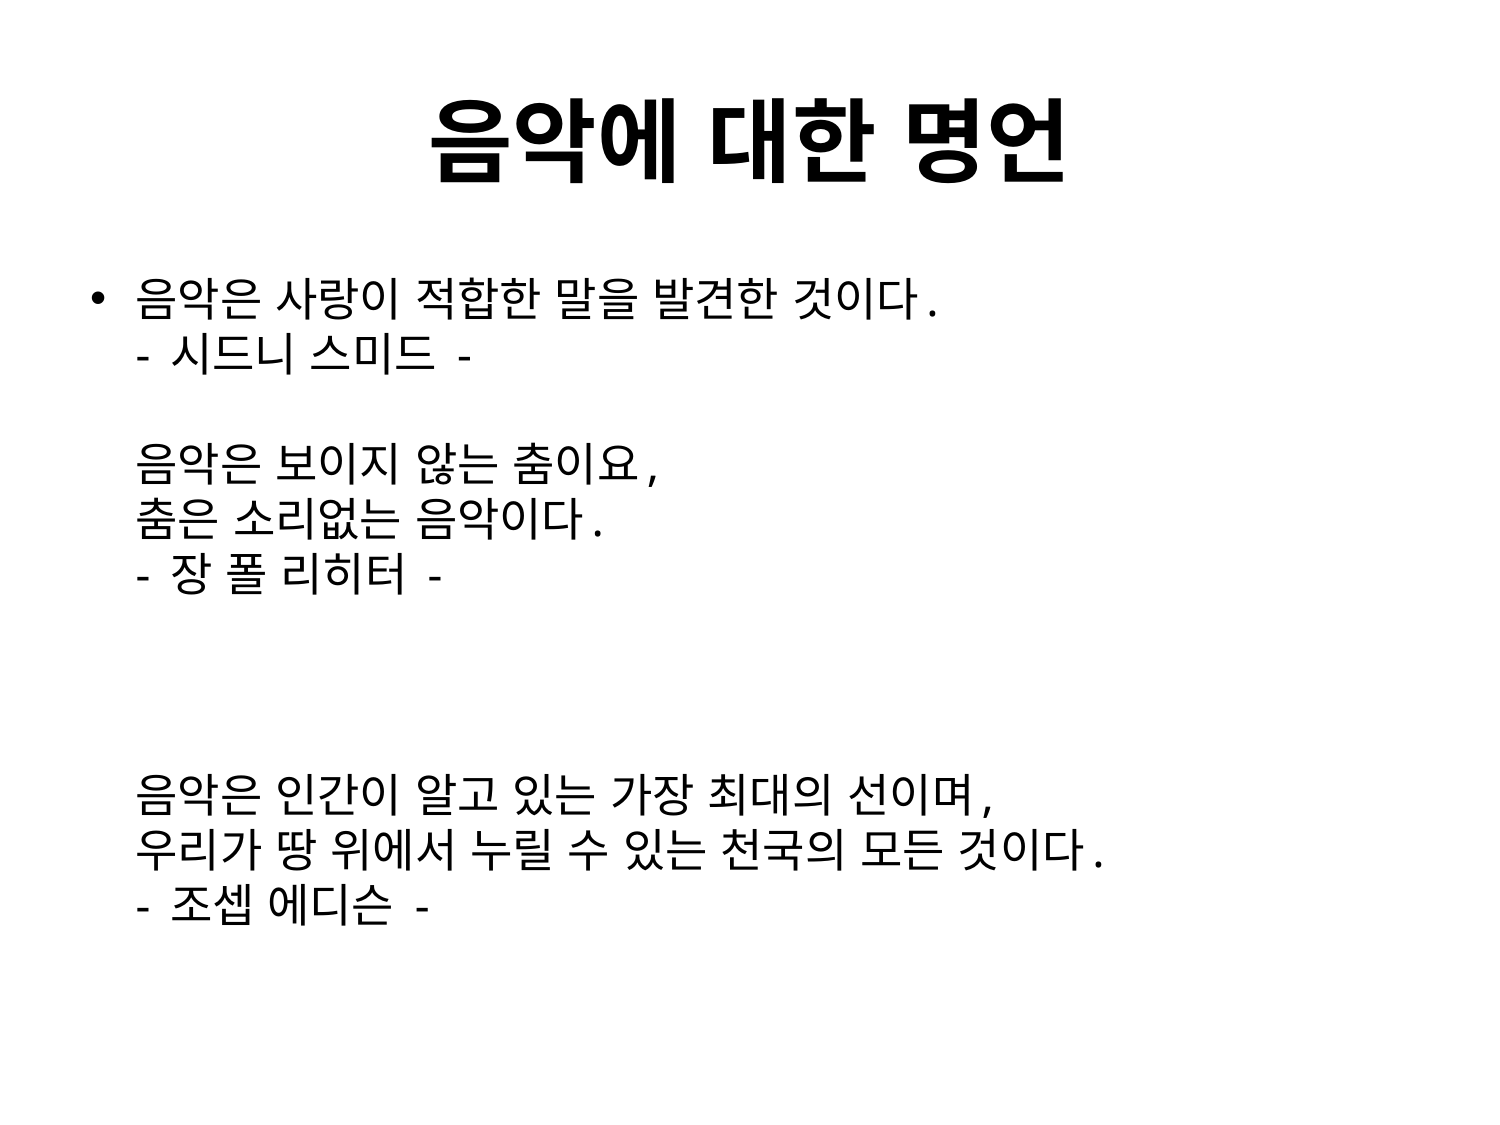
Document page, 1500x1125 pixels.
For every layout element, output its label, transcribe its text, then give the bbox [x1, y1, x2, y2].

title 음악에 대한 명언 [75, 45, 1425, 233]
list 음악은 사랑이 적합한 말을 발견한 것이다. - 시드니 스미드 - 음악은 보이지 않는 춤이요, 춤은 소리없는 음악이다. - 장 폴 리히터 - 음악은 인간이 알고 있는 가장 최대의 선이며, 우리가 땅 위에서 누릴 수 있는 천국의 모든 것이다. - 조셉 에디슨 - [75, 262, 1425, 1005]
